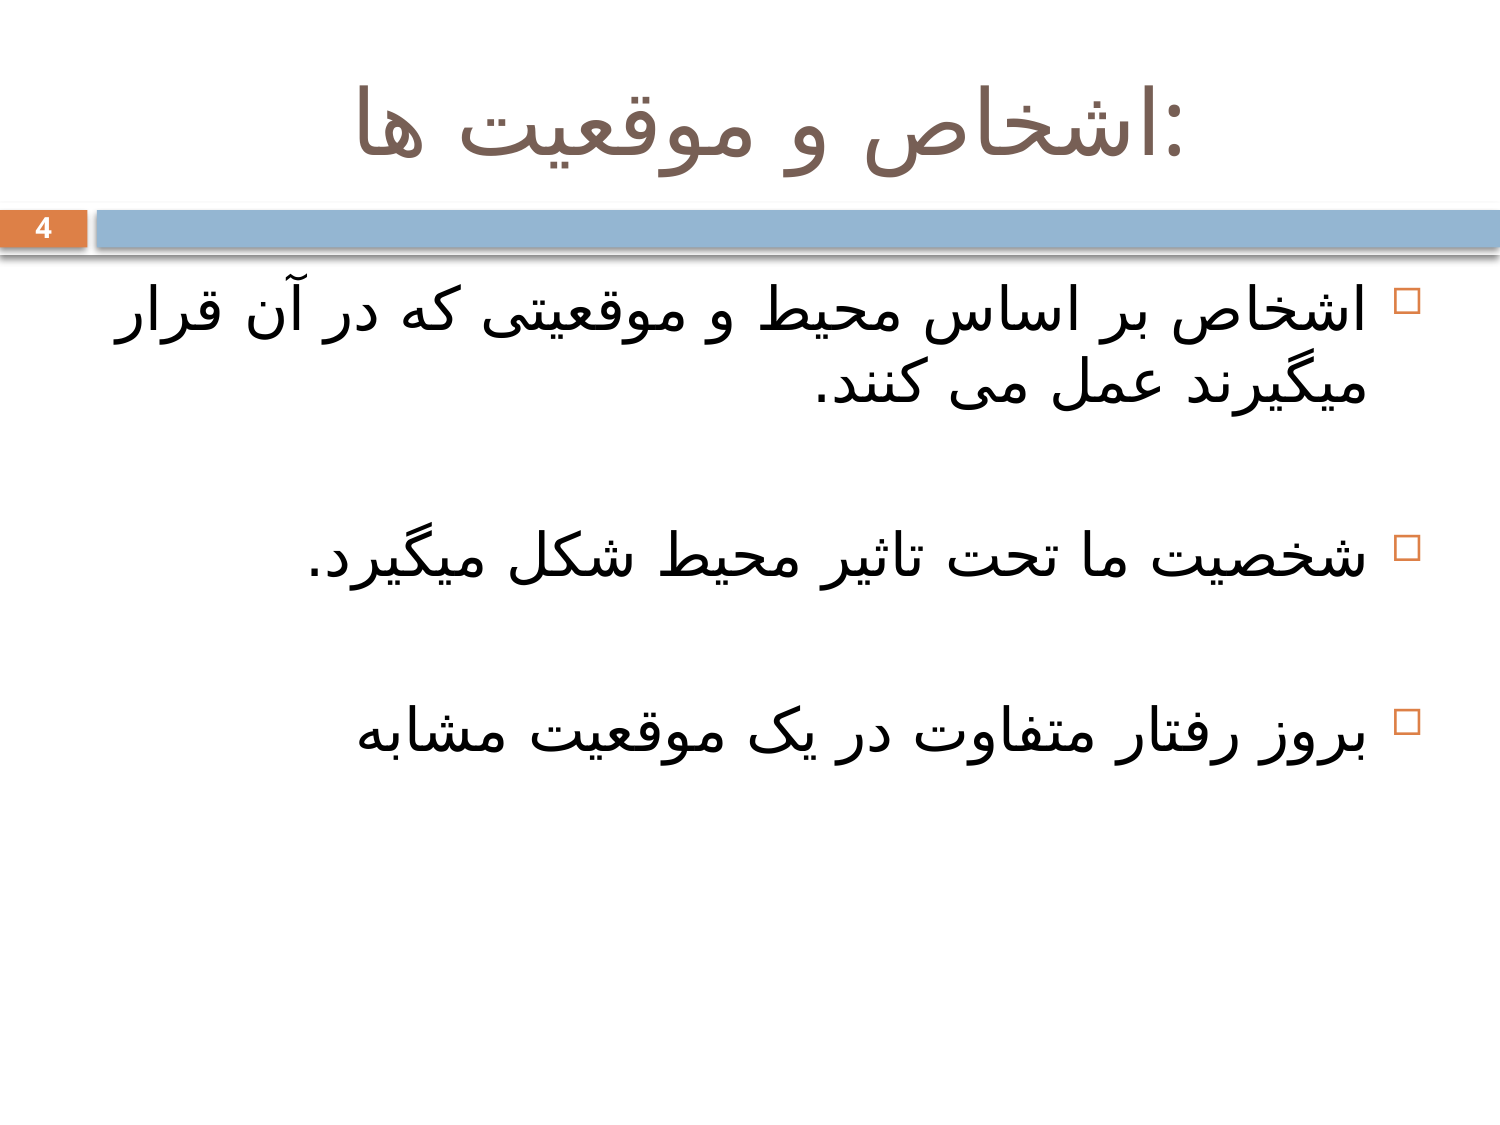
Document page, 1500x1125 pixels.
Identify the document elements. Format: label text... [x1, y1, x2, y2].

title اشخاص و موقعیت ها: [100, 37, 1438, 200]
list اشخاص بر اساس محیط و موقعیتی که در آن قرار میگیرند عمل می کنند. شخصیت ما تحت تاثیر محیط شکل میگیرد. بروز رفتار متفاوت در یک موقعیت مشابه [100, 262, 1438, 1000]
slide_number 4 [0, 208, 88, 249]
